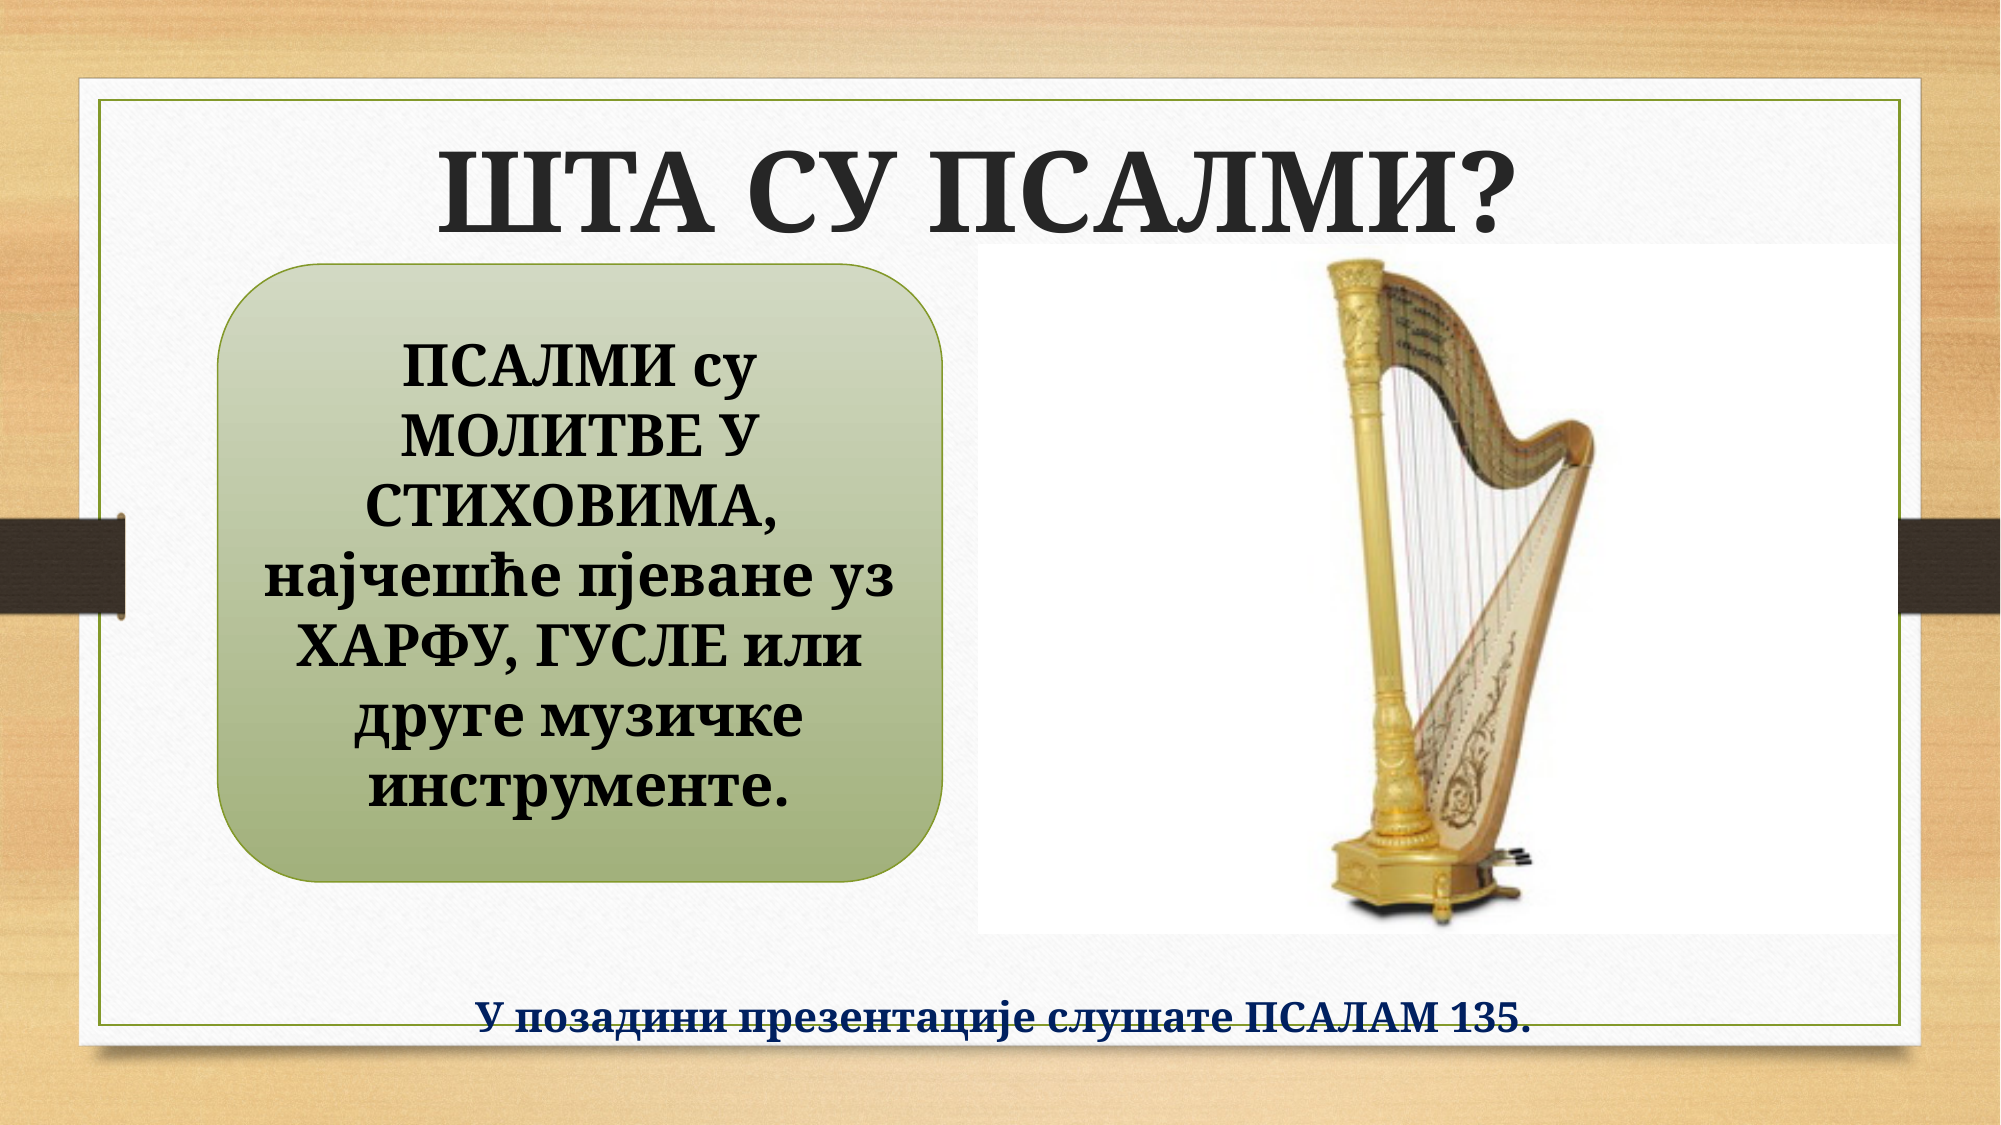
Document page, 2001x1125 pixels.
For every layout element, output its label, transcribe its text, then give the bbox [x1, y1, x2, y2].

text_box ПСАЛМИ су МОЛИТВЕ У СТИХОВИМА, најчешће пјеване уз ХАРФУ, ГУСЛЕ или друге музичке инструменте. [216, 263, 944, 883]
picture [0, 0, 2001, 1125]
text_box ШТА СУ ПСАЛМИ? [421, 112, 1537, 263]
text_box У позадини презентације слушате ПСАЛАМ 135. [110, 983, 1898, 1049]
